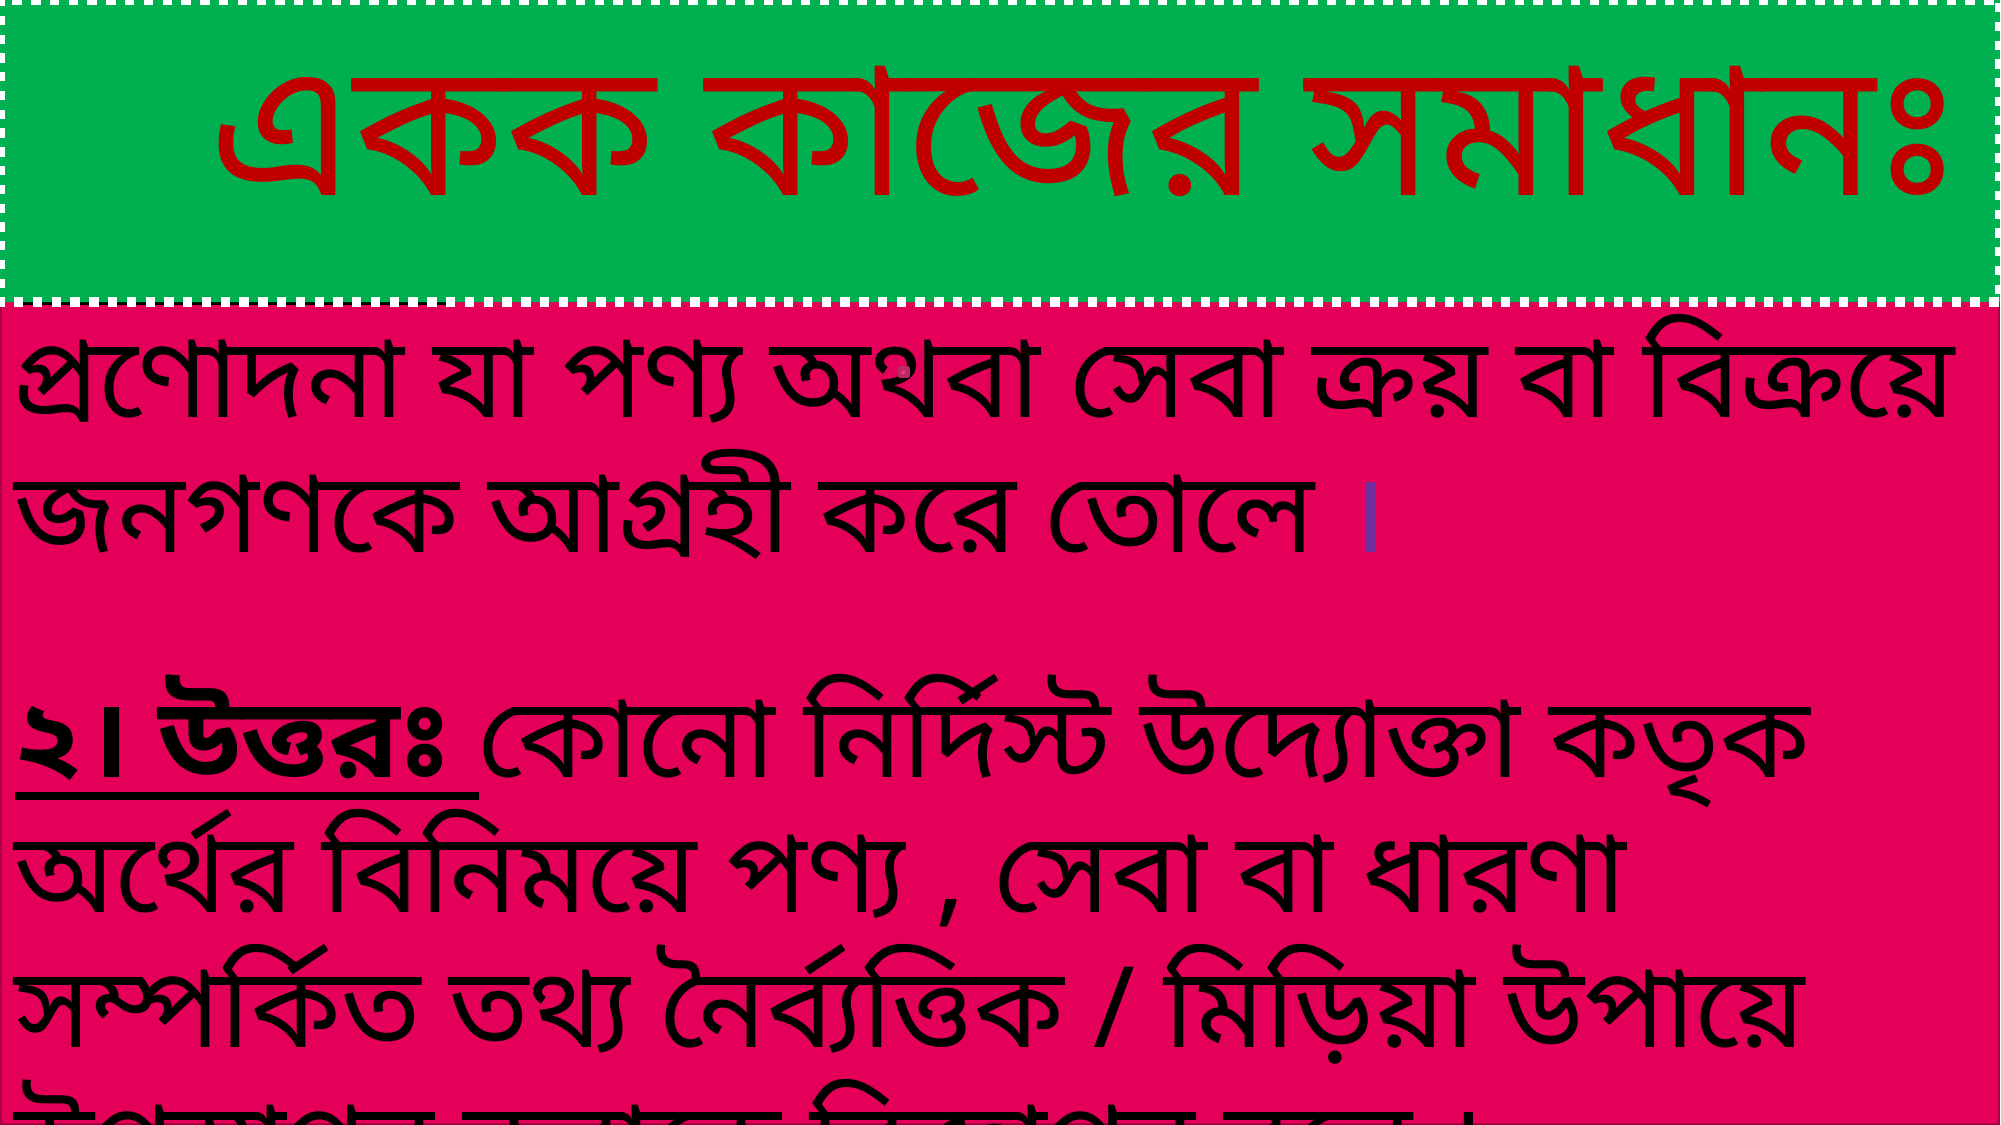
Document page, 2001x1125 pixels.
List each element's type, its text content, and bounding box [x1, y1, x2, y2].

text_box একক কাজের সমাধানঃ [0, 0, 2000, 303]
text_box ১।উত্তরঃ বিক্রয় প্রসার হচ্ছে স্বসল্পমেয়াদি প্রণোদনা যা পণ্য অথবা সেবা ক্রয় বা বিক্রয়ে জনগণকে আগ্রহী করে তোলে । ২। উত্তরঃ কোনো নির্দিস্ট উদ্যোক্তা কতৃক অর্থের বিনিময়ে পণ্য , সেবা বা ধারণা সম্পর্কিত তথ্য নৈর্ব্যত্তিক / মিড়িয়া উপায়ে উপস্থাপন করাকে বিজ্ঞাপন বলে । [0, 303, 2000, 1125]
text_box [898, 366, 910, 378]
